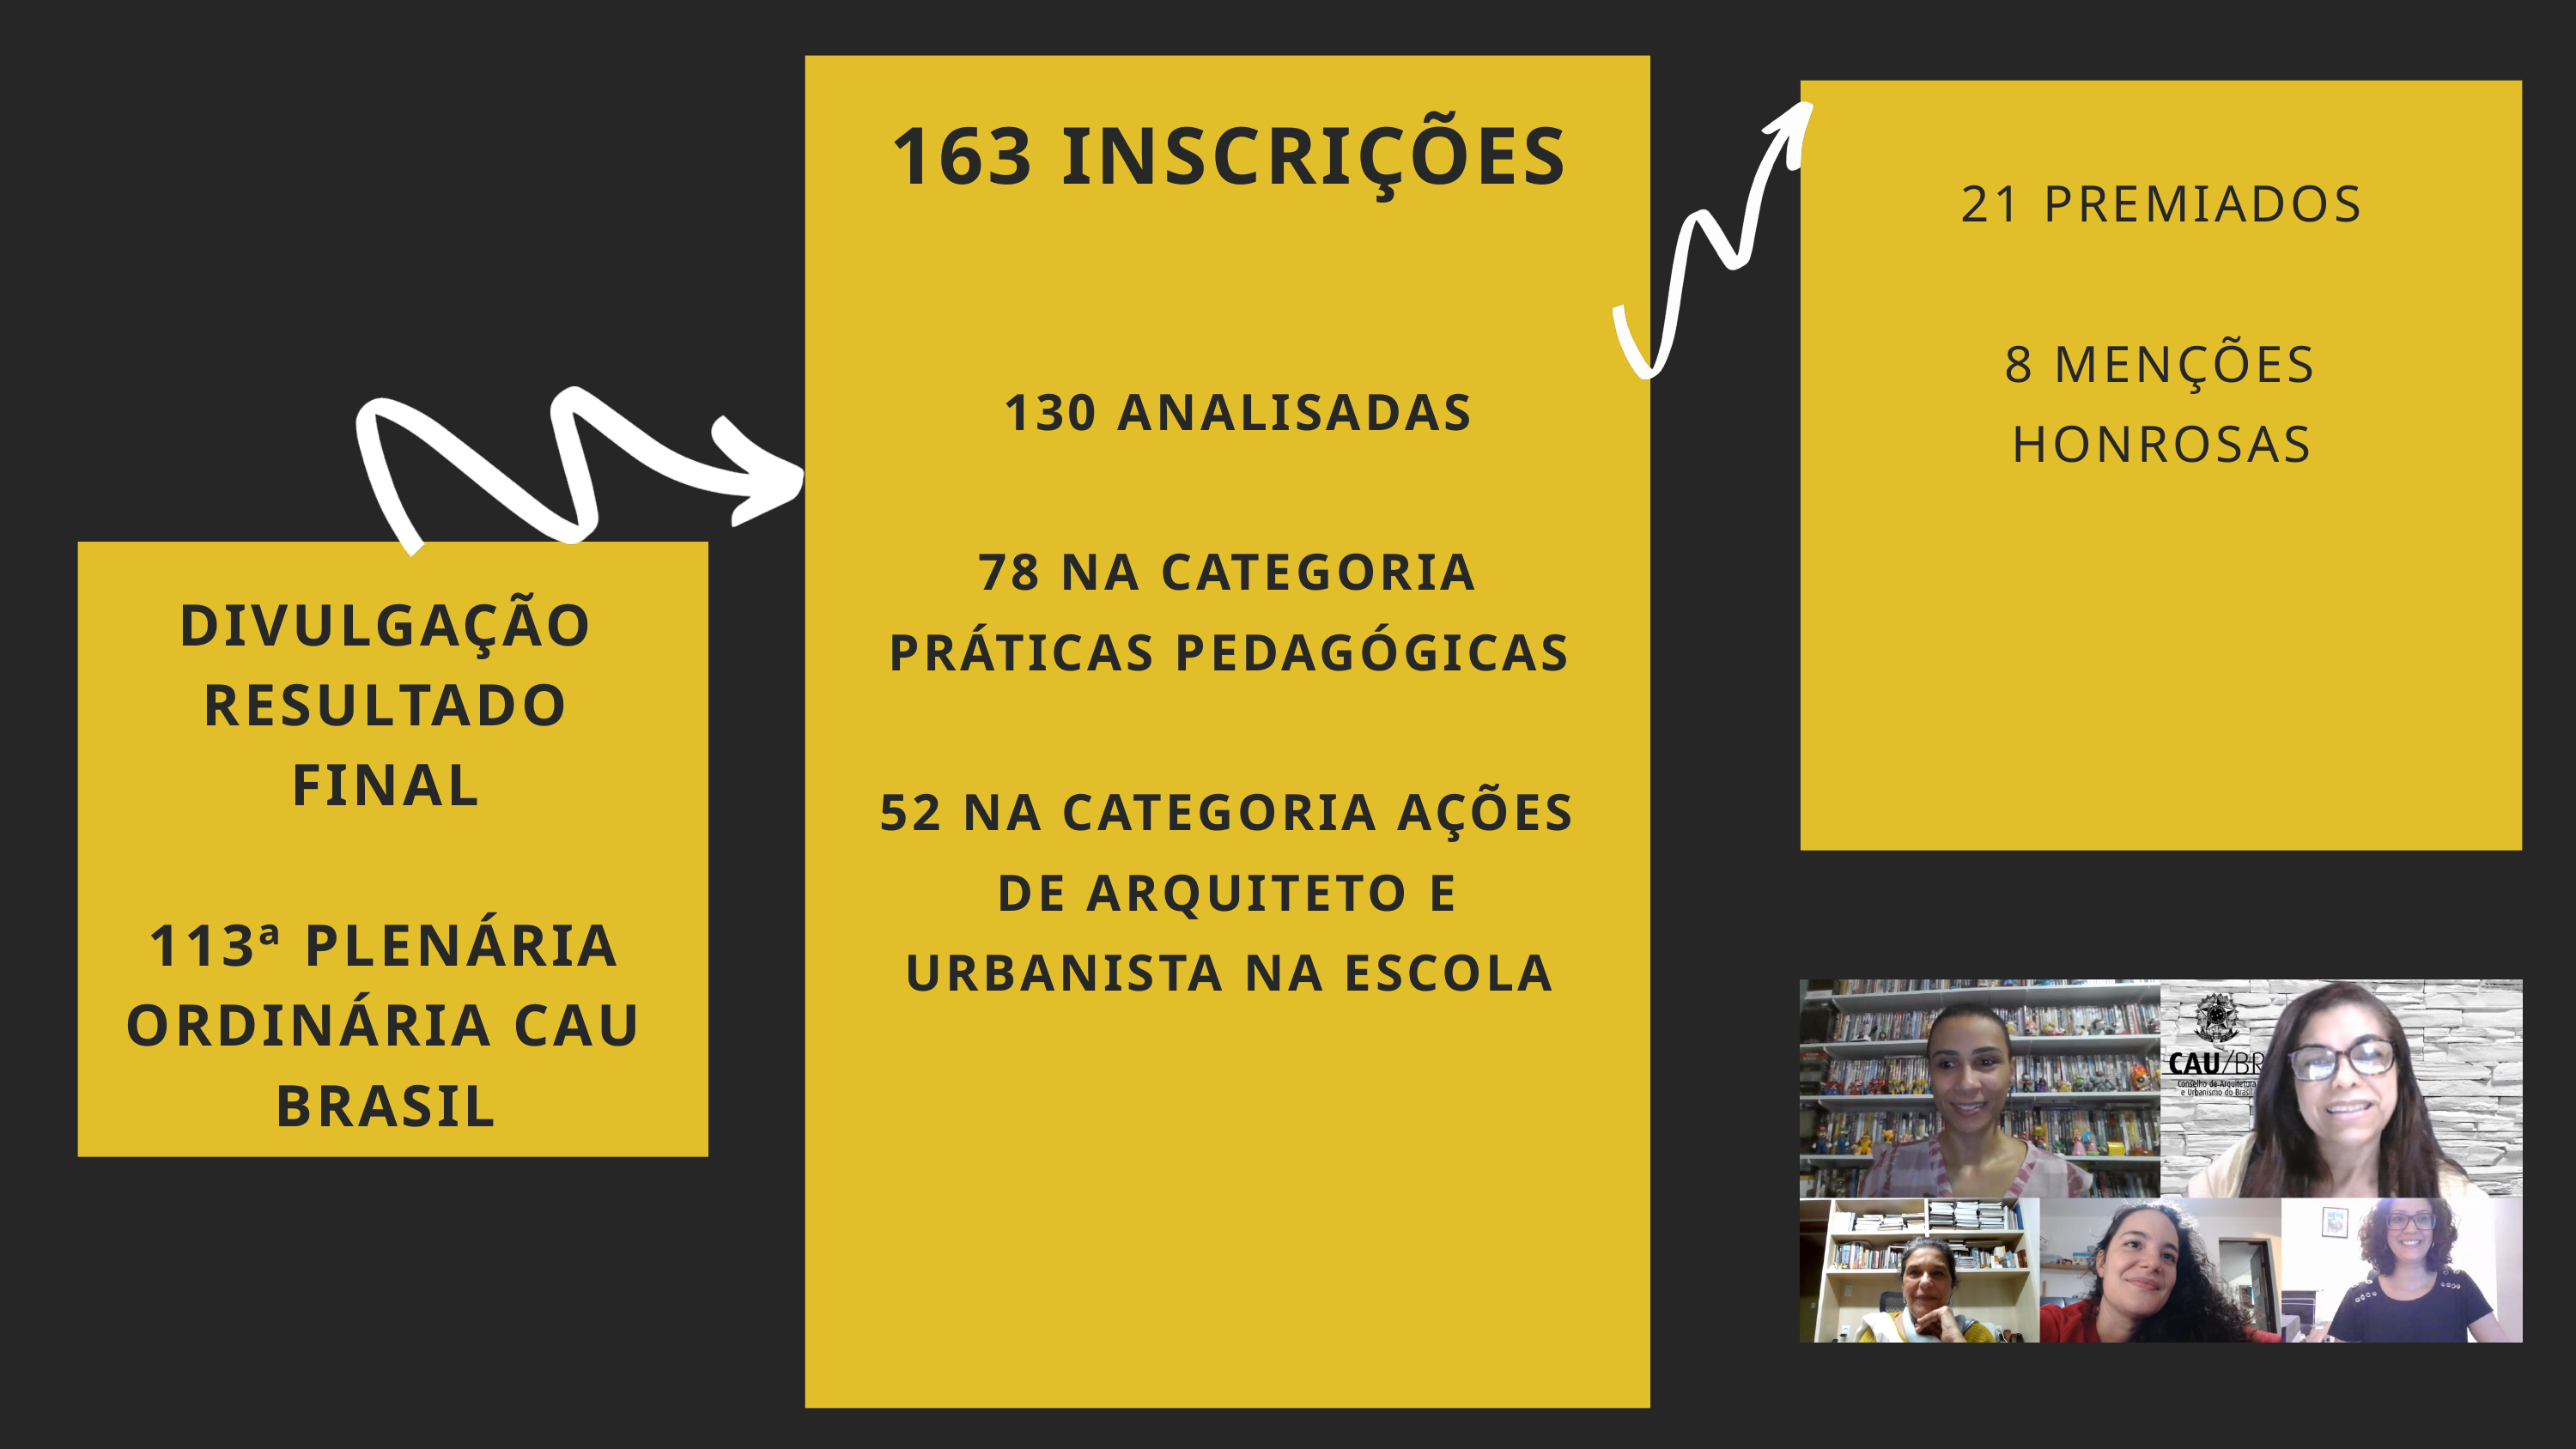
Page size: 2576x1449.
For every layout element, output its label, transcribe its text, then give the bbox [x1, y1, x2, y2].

text_box 163 INSCRIÇÕES 130 ANALISADAS 78 NA CATEGORIA PRÁTICAS PEDAGÓGICAS 52 NA CATEGORIA AÇÕES DE ARQUITETO E URBANISTA NA ESCOLA [869, 119, 1589, 1242]
text_box [805, 55, 1650, 1409]
text_box 21 PREMIADOS 8 MENÇÕES HONROSAS [1850, 152, 2473, 473]
text_box [1800, 80, 2523, 851]
text_box [77, 542, 708, 1157]
text_box DIVULGAÇÃO RESULTADO FINAL 113ª PLENÁRIA ORDINÁRIA CAU BRASIL [85, 577, 684, 1138]
picture [1800, 979, 2523, 1343]
picture [1555, 81, 1880, 388]
picture [355, 386, 805, 558]
